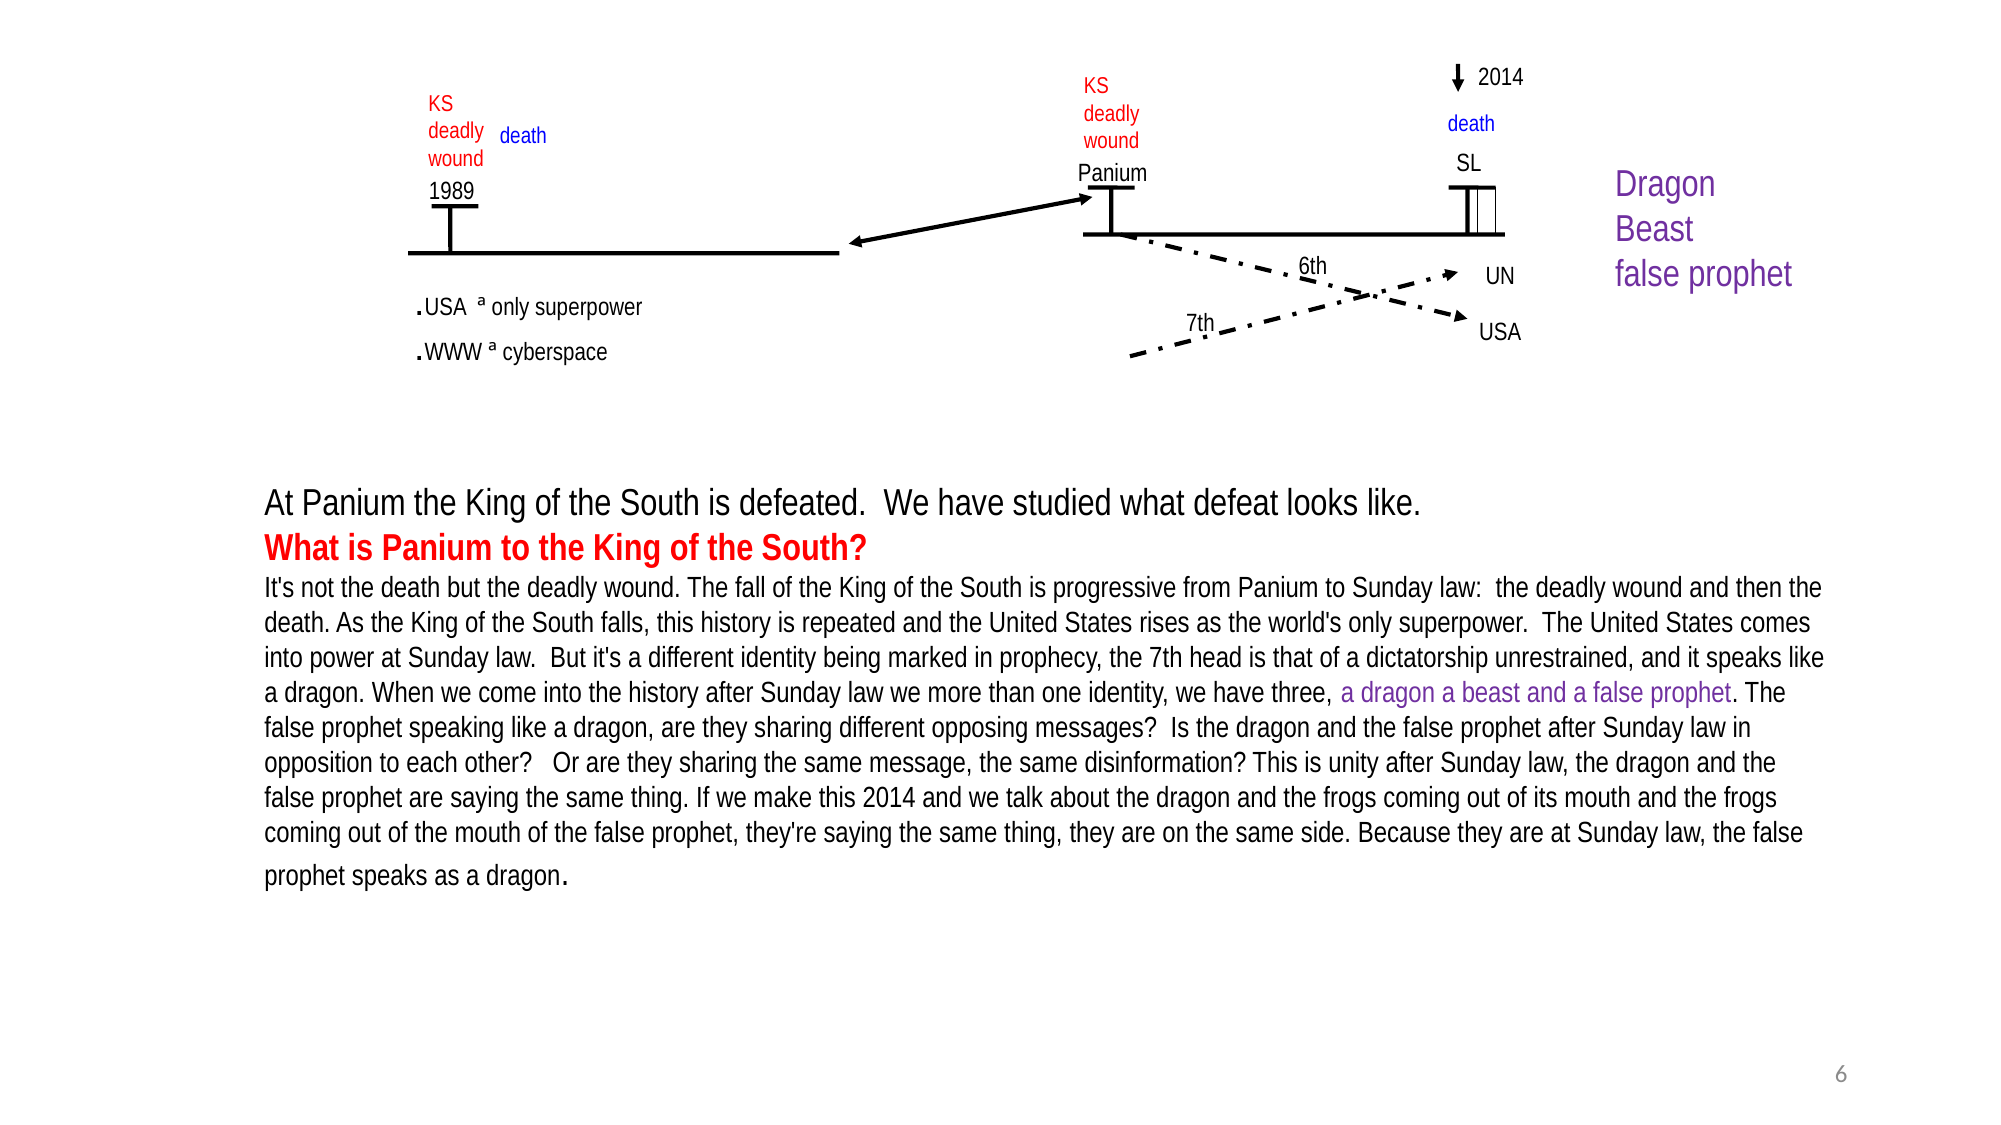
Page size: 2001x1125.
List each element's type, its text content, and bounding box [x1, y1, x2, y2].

text_box At Panium the King of the South is defeated. We have studied what defeat looks like. What is Panium to the King of the South? It's not the death but the deadly wound. The fall of the King of the South is progressive from Panium to Sunday law: the deadly wound and then the death. As the King of the South falls, this history is repeated and the United States rises as the world's only superpower. The United States comes into power at Sunday law. But it's a different identity being marked in prophecy, the 7th head is that of a dictatorship unrestrained, and it speaks like a dragon. When we come into the history after Sunday law we more than one identity, we have three, a dragon a beast and a false prophet. The false prophet speaking like a dragon, are they sharing different opposing messages? Is the dragon and the false prophet after Sunday law in opposition to each other? Or are they sharing the same message, the same disinformation? This is unity after Sunday law, the dragon and the false prophet are saying the same thing. If we make this 2014 and we talk about the dragon and the frogs coming out of its mouth and the frogs coming out of the mouth of the false prophet, they're saying the same thing, they are on the same side. Because they are at Sunday law, the false prophet speaks as a dragon. [249, 470, 1850, 946]
slide_number 6 [1412, 1042, 1863, 1103]
text_box [1453, 309, 1467, 322]
text_box [1451, 63, 1465, 92]
text_box SL [1425, 140, 1513, 186]
text_box Dragon Beast false prophet [1600, 151, 1860, 302]
text_box [1476, 187, 1496, 235]
text_box KS deadly wound [413, 81, 501, 179]
text_box death [485, 112, 573, 155]
text_box Panium [1069, 161, 1157, 186]
text_box [848, 193, 1093, 248]
text_box 6th [1280, 243, 1346, 280]
text_box USA [1467, 309, 1534, 346]
text_box death [1433, 101, 1521, 144]
text_box [1444, 269, 1459, 282]
text_box .USA ª only superpower .WWW ª cyberspace [408, 271, 793, 366]
text_box 1989 [408, 168, 496, 205]
text_box 2014 [1469, 54, 1534, 91]
text_box KS deadly wound [1069, 63, 1157, 161]
text_box UN [1467, 253, 1534, 290]
text_box 7th [1167, 300, 1234, 336]
